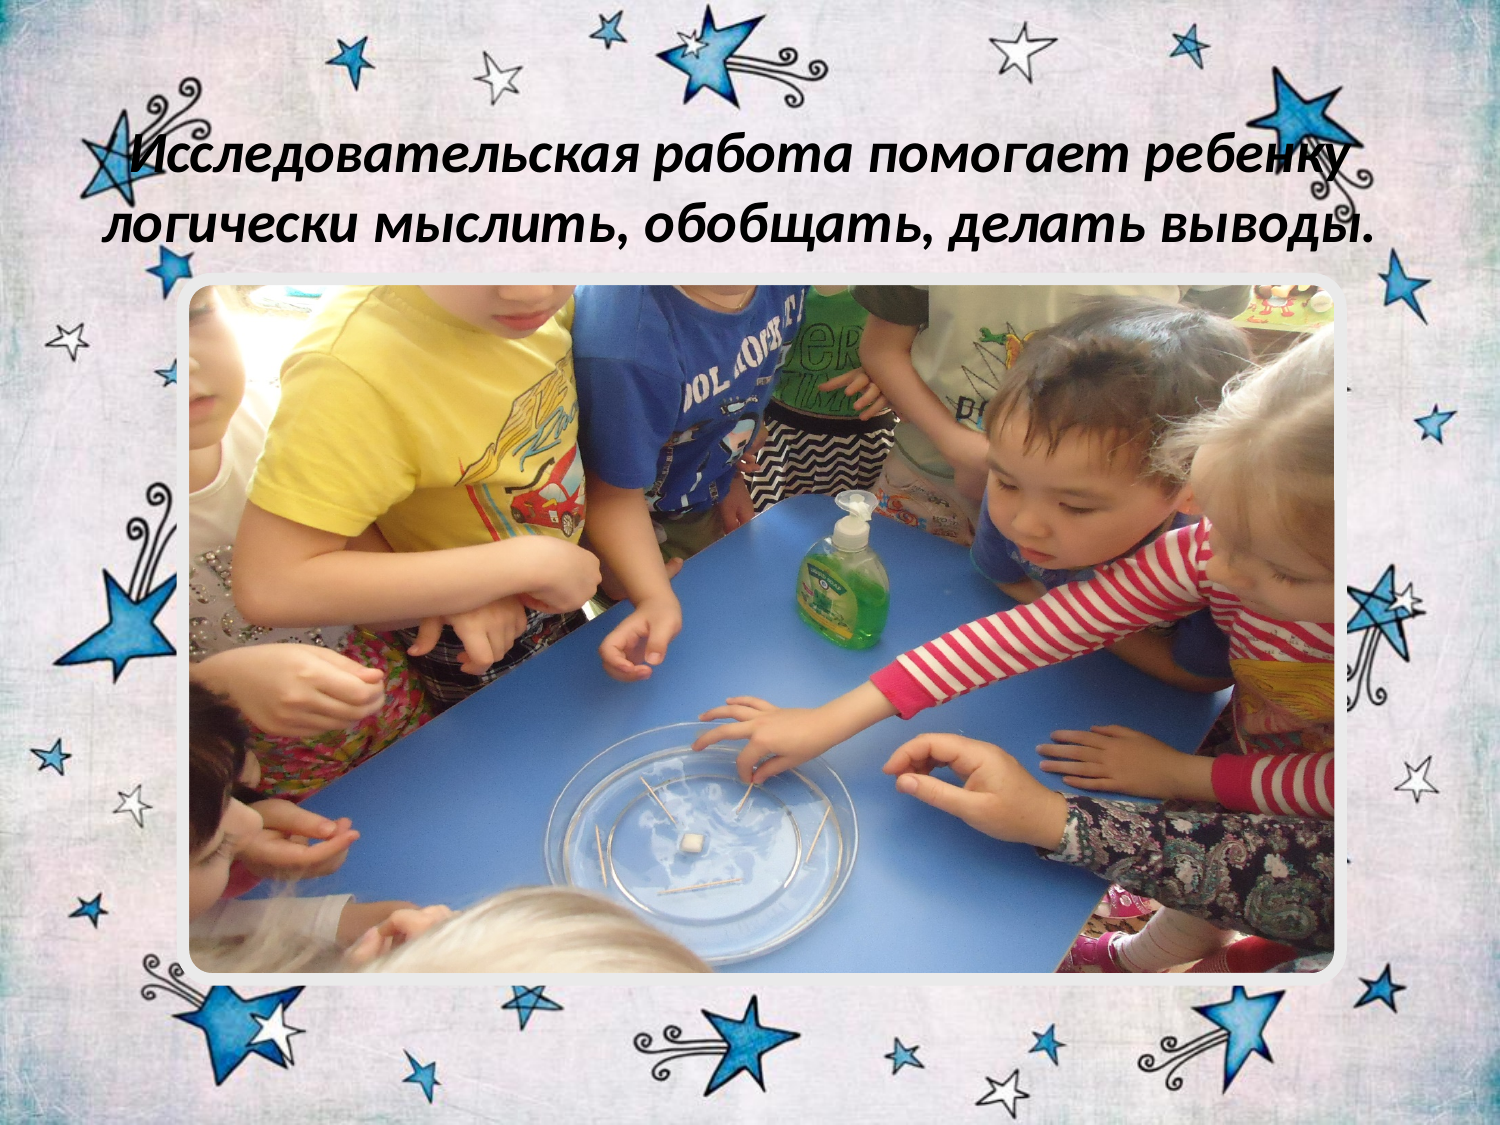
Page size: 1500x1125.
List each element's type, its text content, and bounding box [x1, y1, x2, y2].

picture [0, 0, 1500, 1125]
title Исследовательская работа помогает ребенку логически мыслить, обобщать, делать выводы. [64, 125, 1415, 313]
